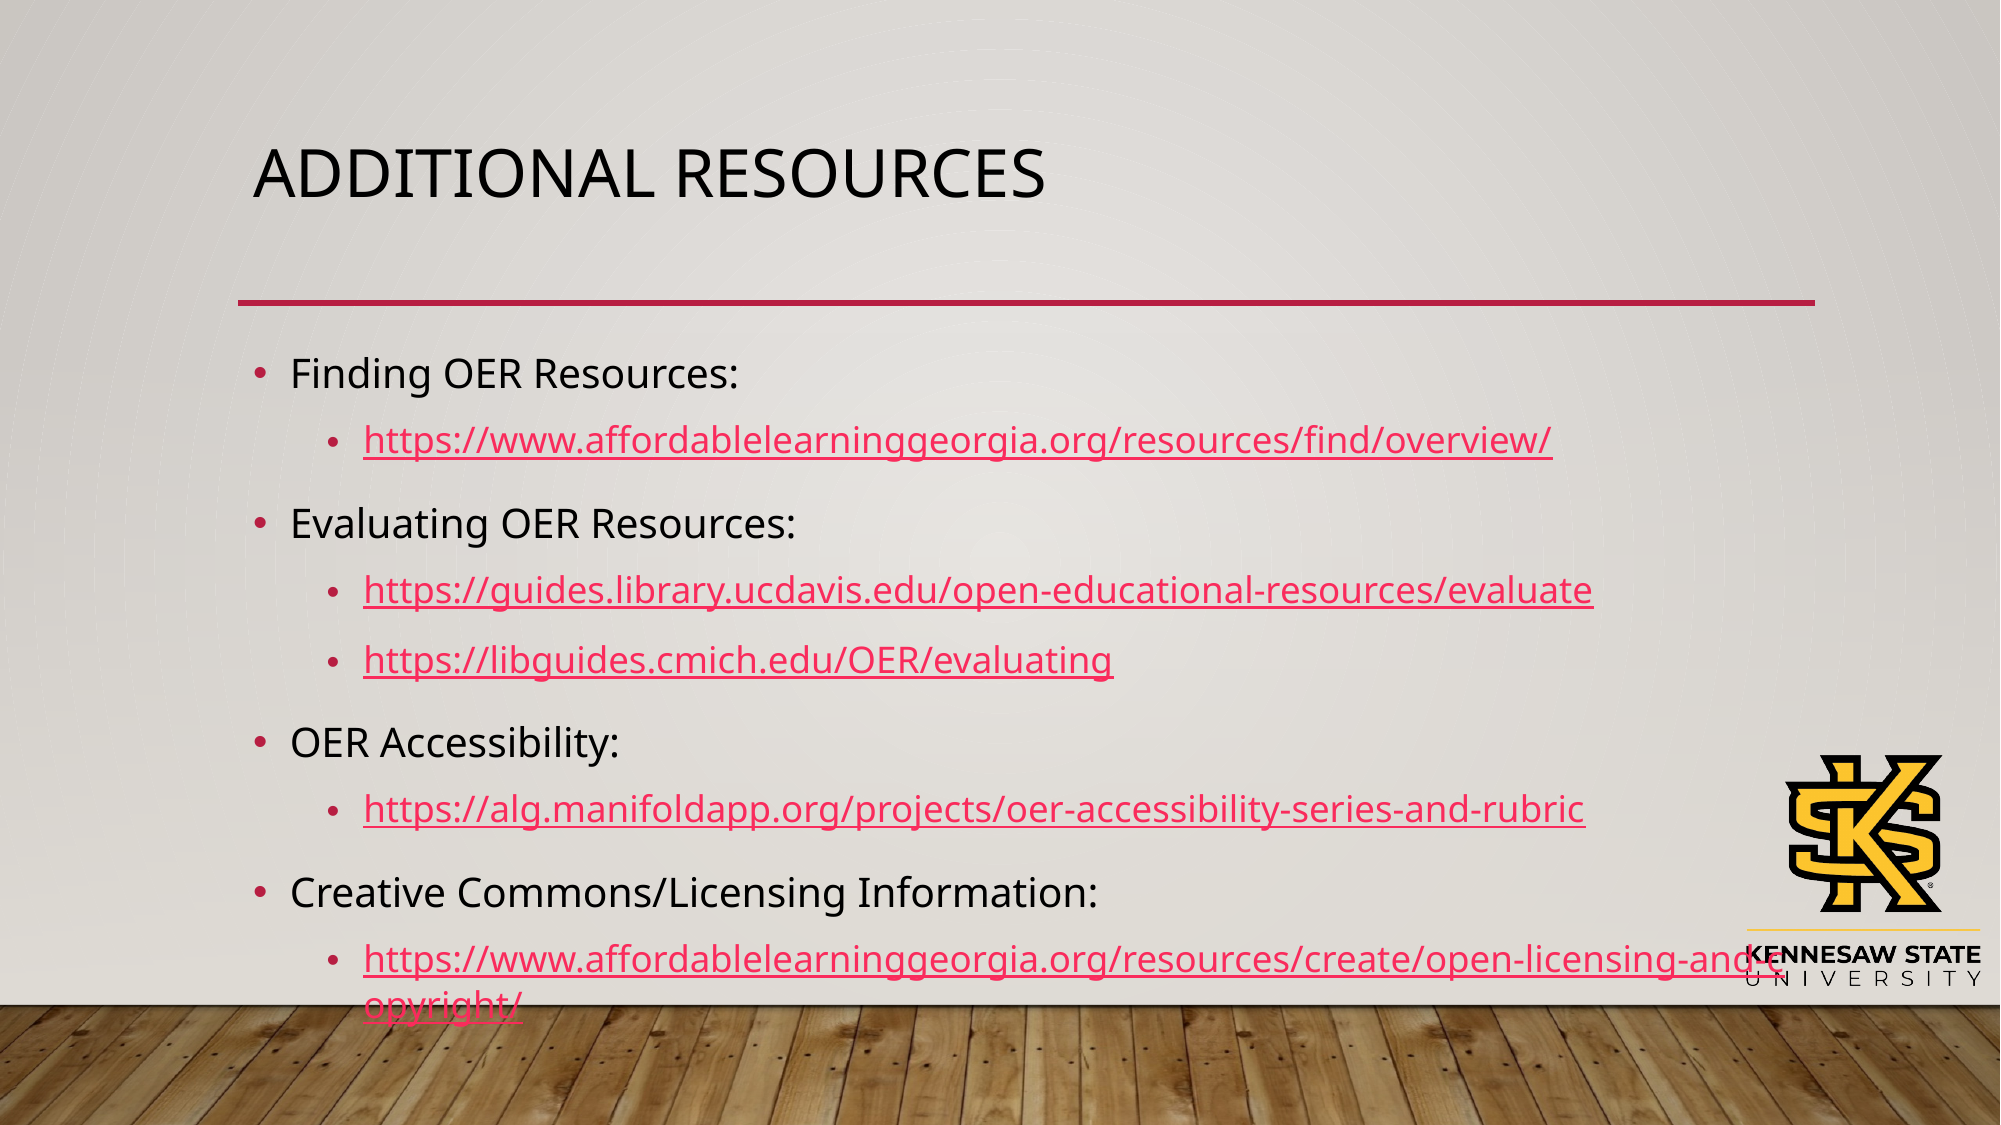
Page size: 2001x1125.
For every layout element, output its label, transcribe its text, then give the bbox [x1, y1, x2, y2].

list Finding OER Resources: https://www.affordablelearninggeorgia.org/resources/find/overview/ Evaluating OER Resources: https://guides.library.ucdavis.edu/open-educational-resources/evaluate https://libguides.cmich.edu/OER/evaluating OER Accessibility: https://alg.manifoldapp.org/projects/oer-accessibility-series-and-rubric Creative Commons/Licensing Information: https://www.affordablelearninggeorgia.org/resources/create/open-licensing-and-copyright/ [238, 330, 1814, 993]
picture [0, 1005, 2000, 1125]
title Additional Resources [238, 131, 1814, 305]
picture [1814, 755, 1981, 986]
